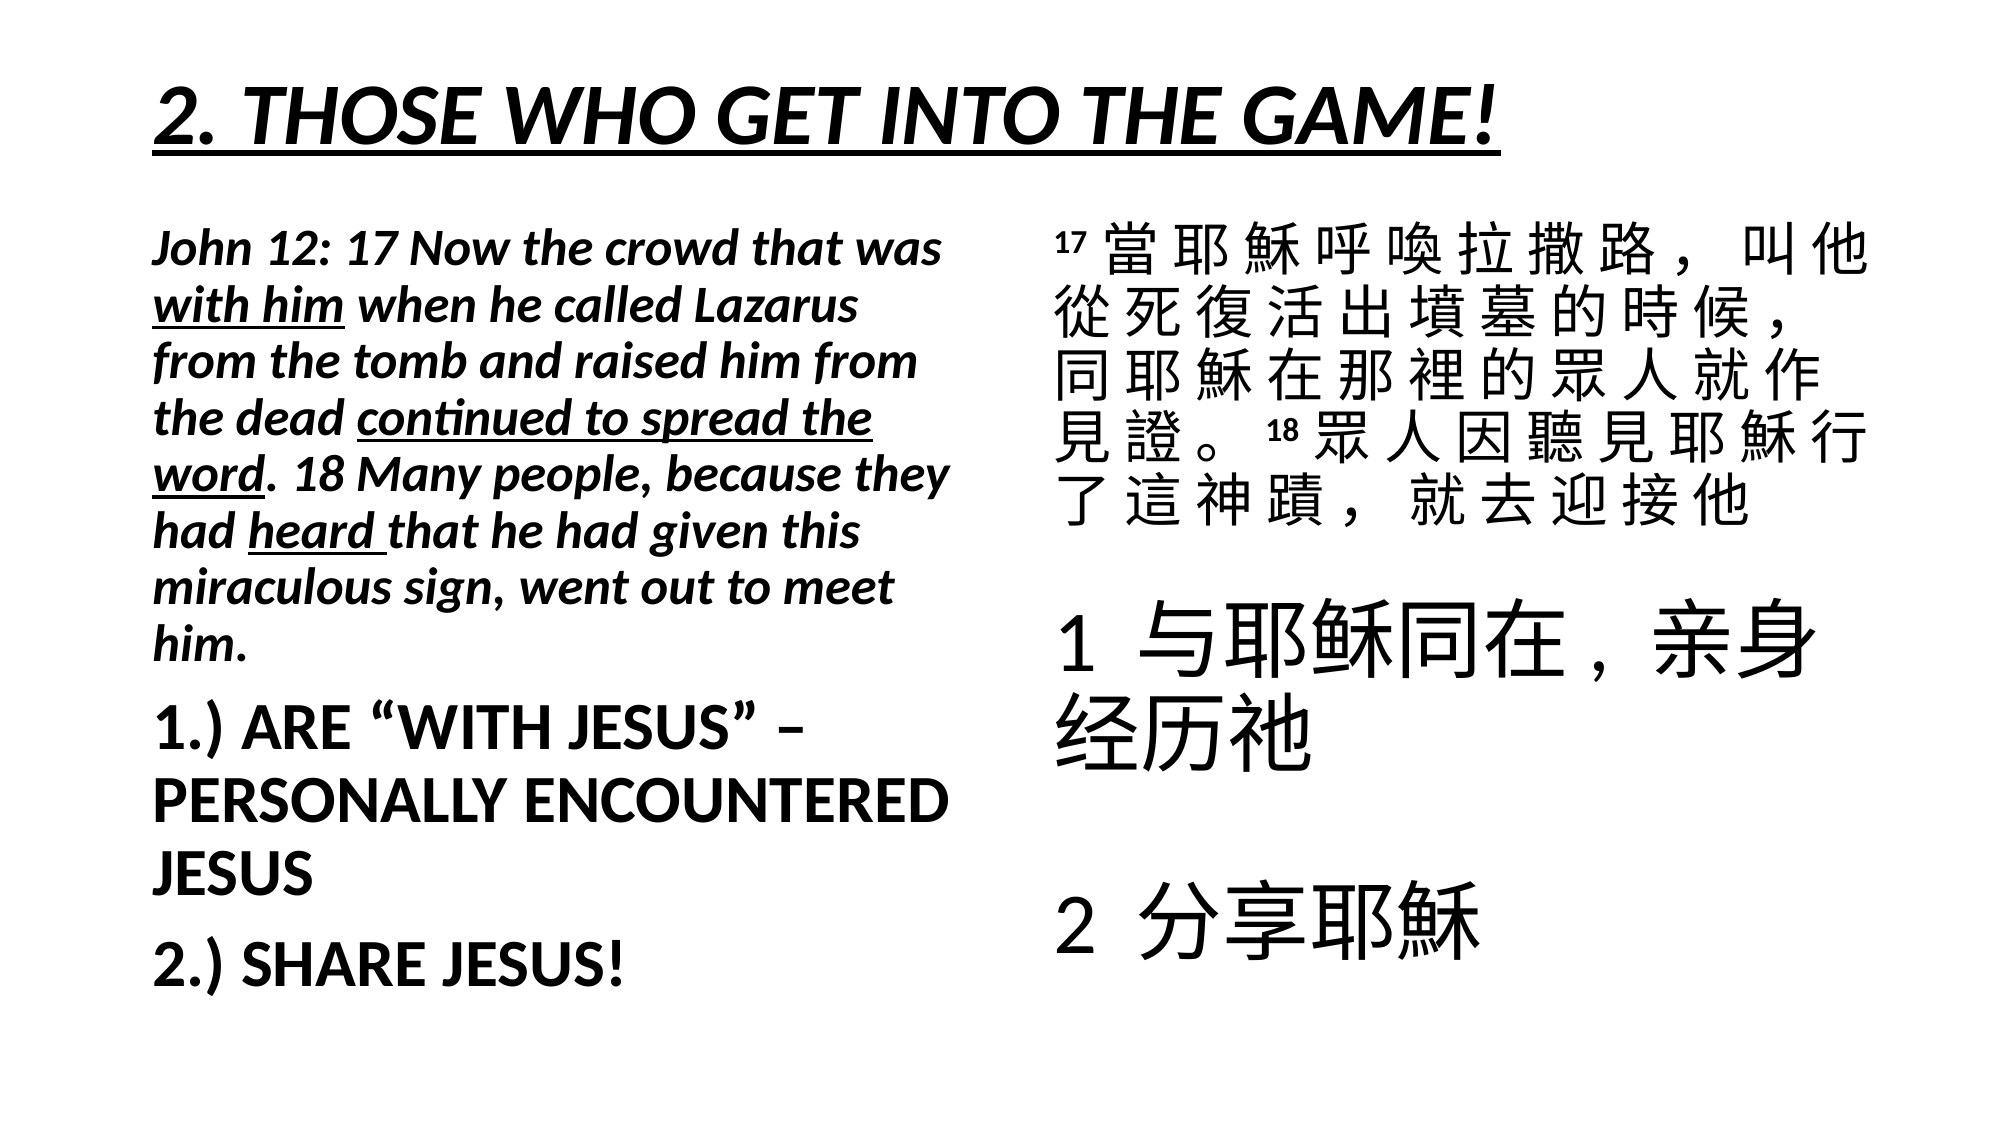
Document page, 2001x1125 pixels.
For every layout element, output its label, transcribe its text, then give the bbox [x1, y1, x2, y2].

list John 12: 17 Now the crowd that was with him when he called Lazarus from the tomb and raised him from the dead continued to spread the word. 18 Many people, because they had heard that he had given this miraculous sign, went out to meet him. 1.) ARE “WITH JESUS” – PERSONALLY ENCOUNTERED JESUS 2.) SHARE JESUS! [137, 213, 988, 1014]
list 17 當 耶 穌 呼 喚 拉 撒 路 ， 叫 他 從 死 復 活 出 墳 墓 的 時 候 ， 同 耶 穌 在 那 裡 的 眾 人 就 作 見 證 。18 眾 人 因 聽 見 耶 穌 行 了 這 神 蹟 ， 就 去 迎 接 他 1 与耶稣同在, 亲身经历祂 2 分享耶穌 [1038, 213, 1889, 1014]
title 2. THOSE WHO GET INTO THE GAME! [137, 59, 1863, 278]
